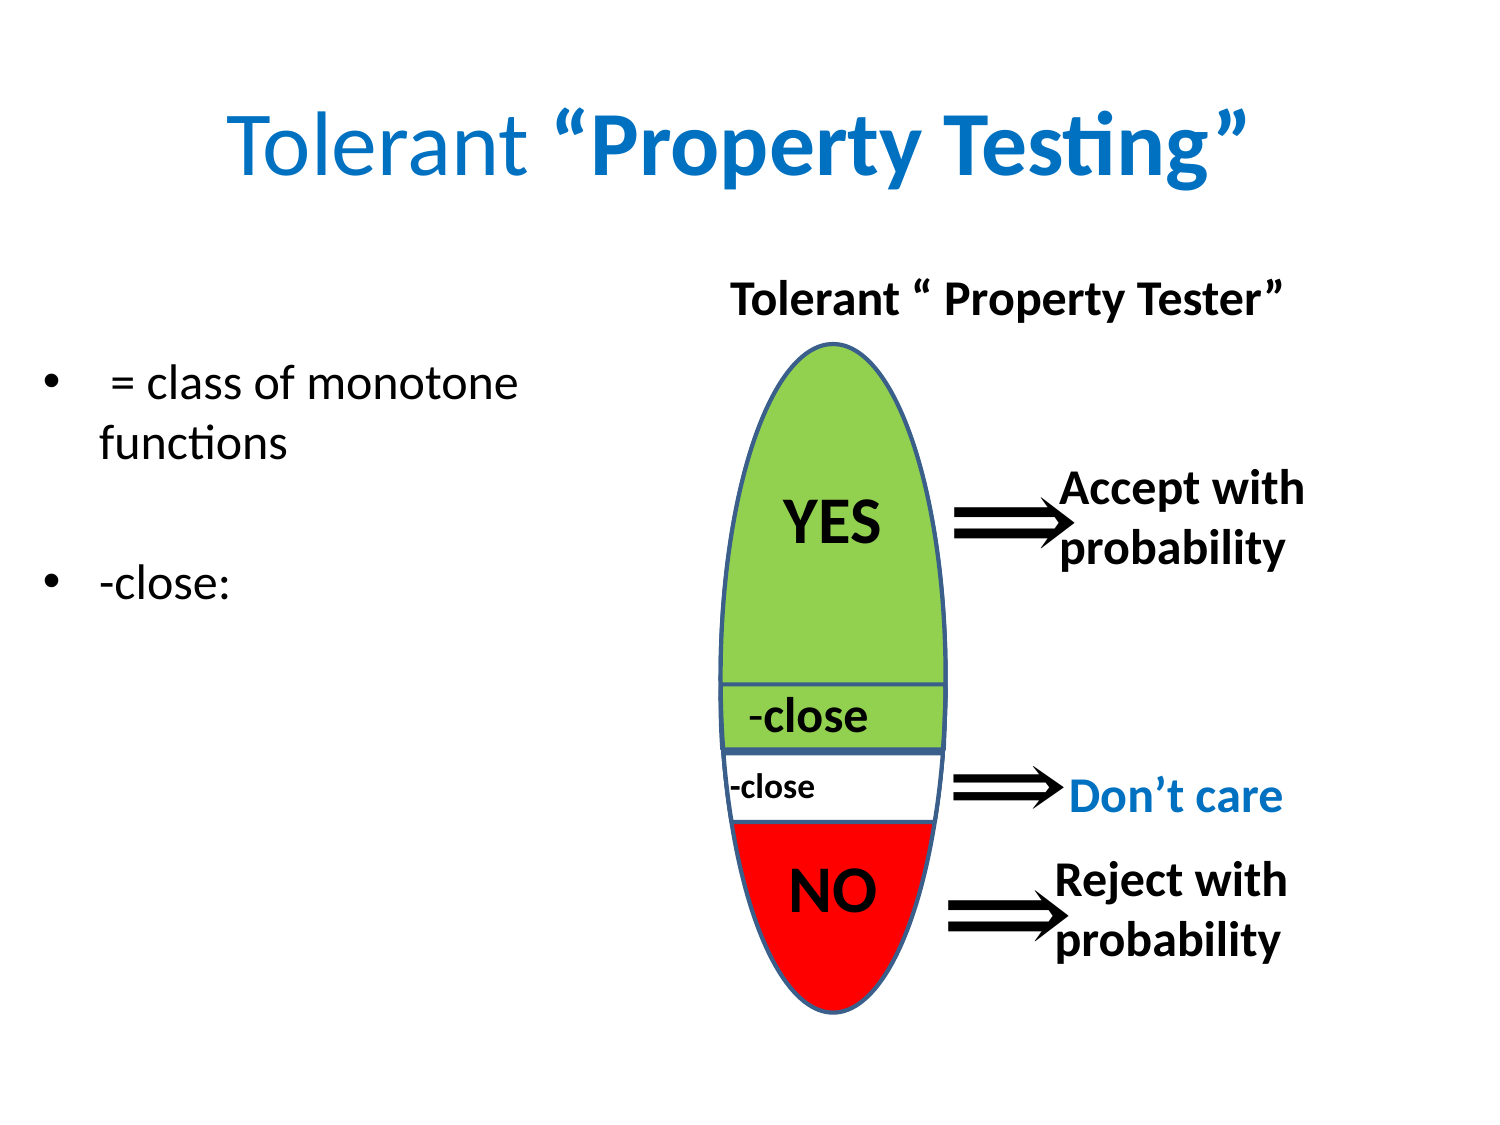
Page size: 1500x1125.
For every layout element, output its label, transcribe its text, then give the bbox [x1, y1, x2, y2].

text_box [718, 682, 934, 751]
text_box [729, 823, 934, 932]
text_box YES [769, 469, 897, 564]
text_box [721, 751, 934, 825]
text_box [939, 446, 1458, 1034]
text_box NO [757, 838, 909, 934]
text_box [718, 341, 934, 684]
text_box [758, 934, 908, 1015]
